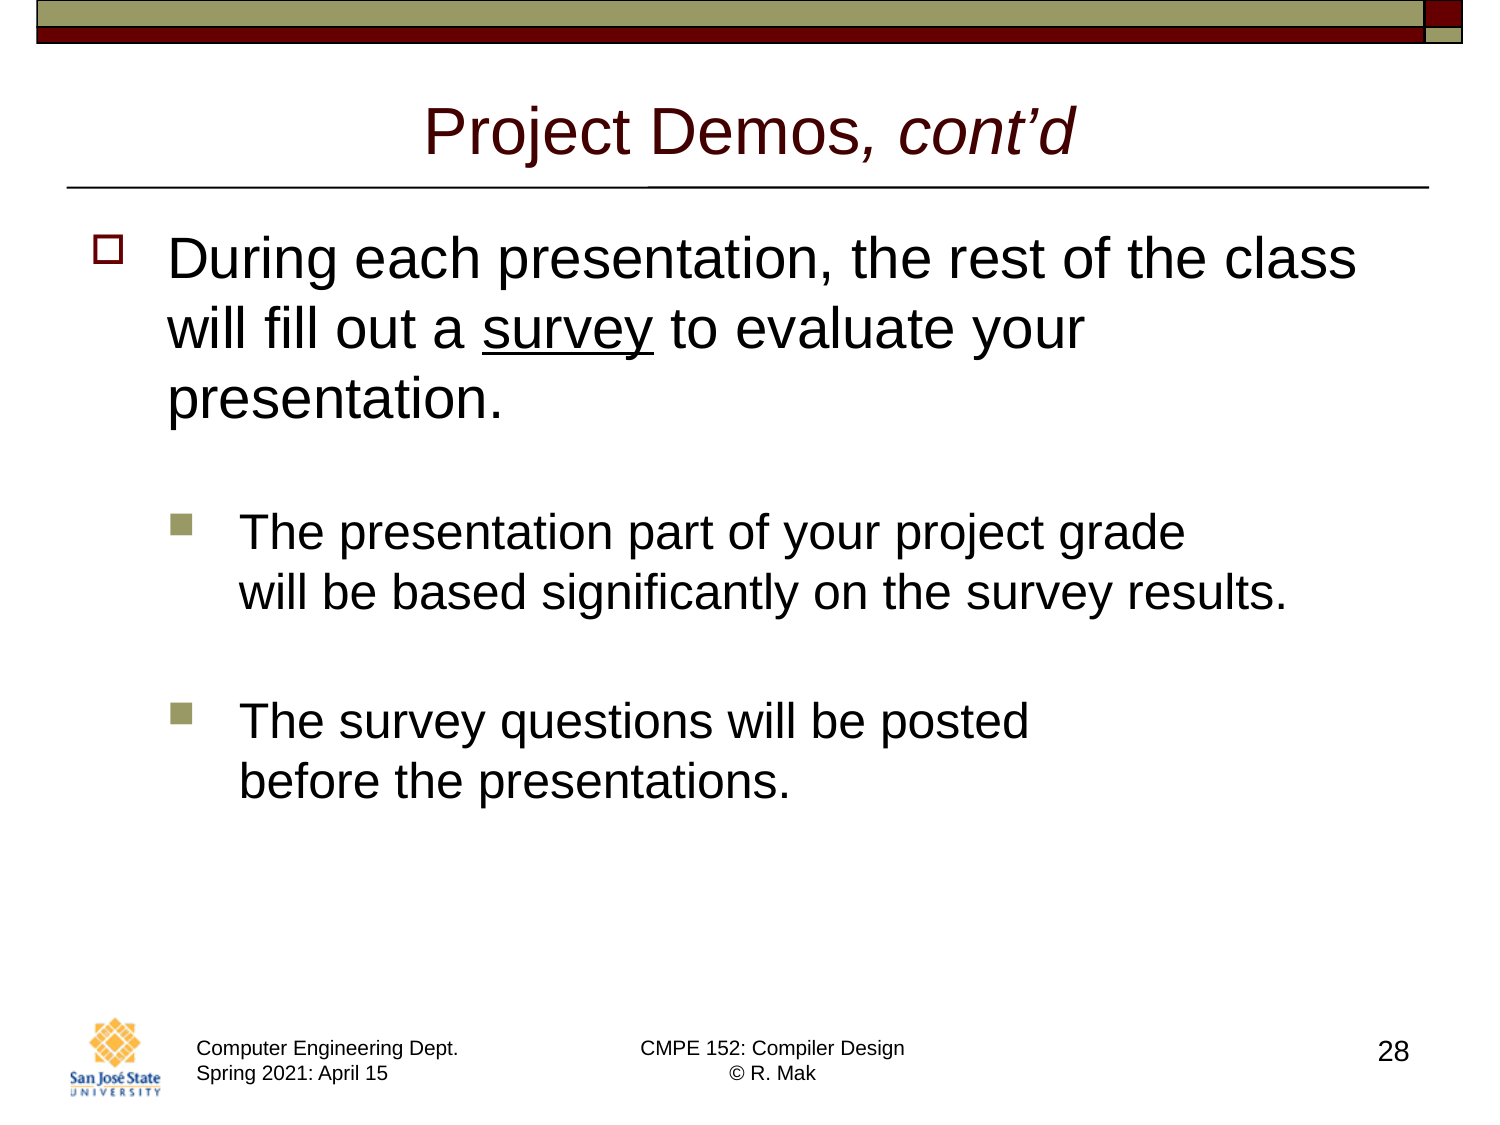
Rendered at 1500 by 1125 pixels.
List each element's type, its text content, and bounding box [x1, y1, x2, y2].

slide_number 28 [1320, 1025, 1425, 1100]
picture [60, 1012, 166, 1112]
title Project Demos, cont’d [75, 67, 1425, 175]
list During each presentation, the rest of the class will fill out a survey to evaluate your presentation. The presentation part of your project grade will be based significantly on the survey results. The survey questions will be posted before the presentations. [75, 212, 1425, 1006]
